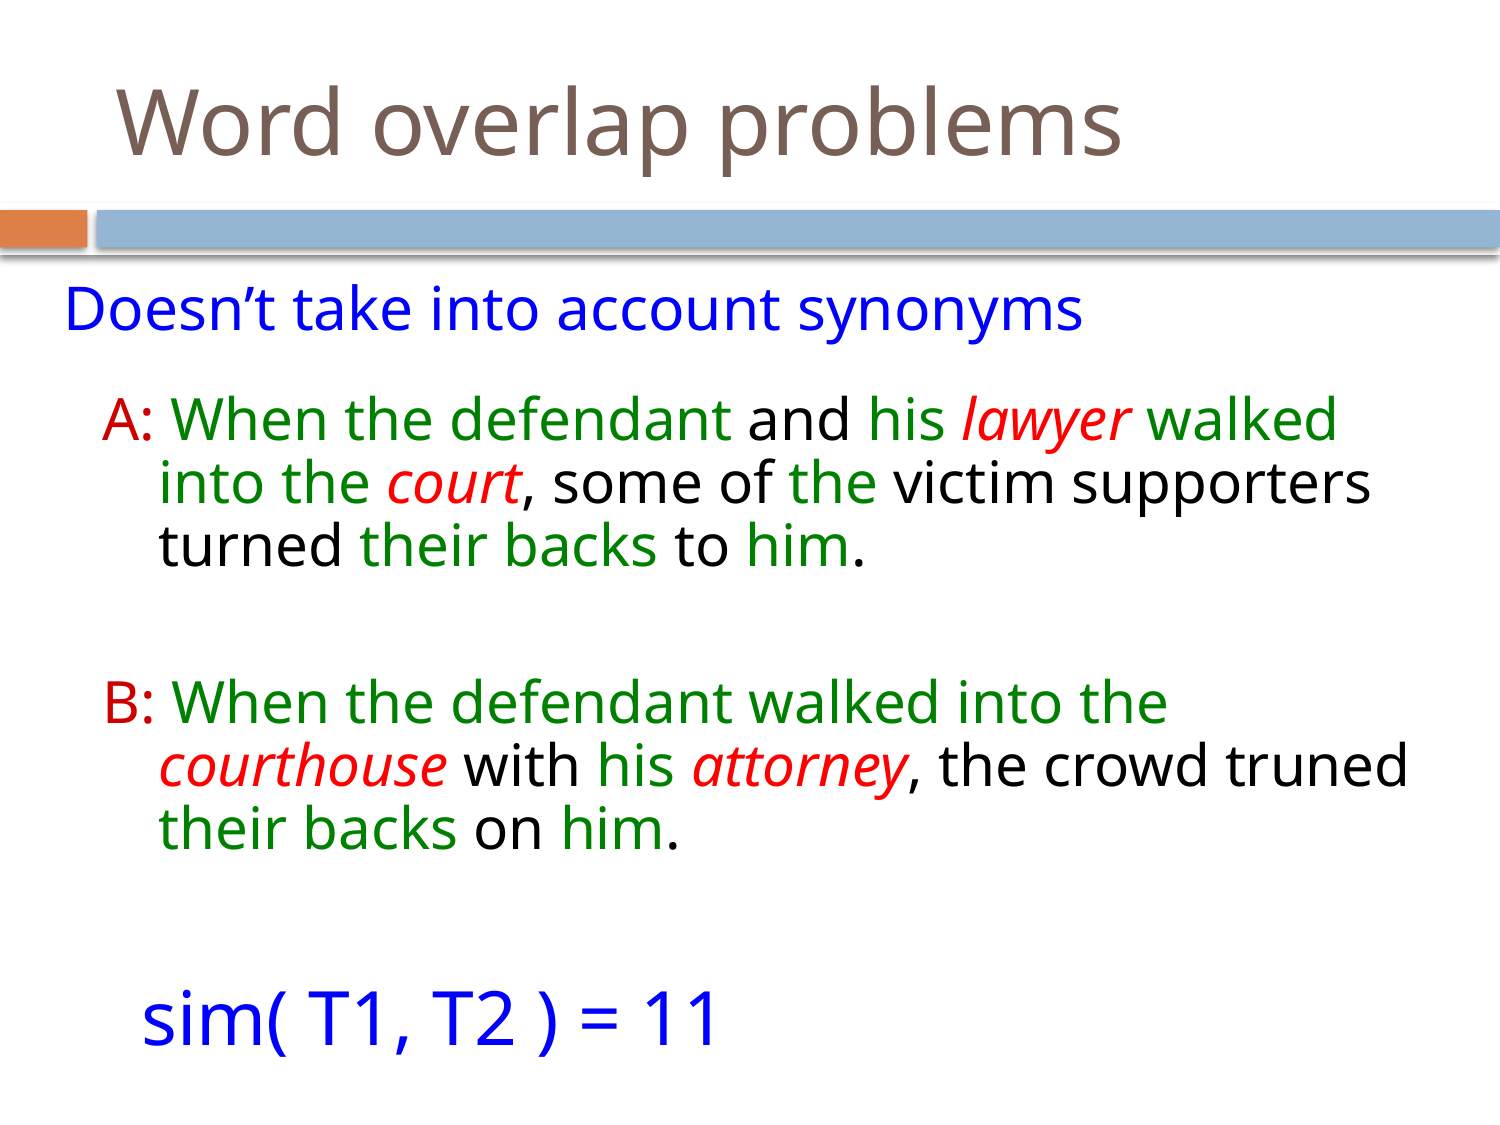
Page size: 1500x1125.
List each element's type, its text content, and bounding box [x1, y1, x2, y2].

text_box A: When the defendant and his lawyer walked into the court, some of the victim supporters turned their backs to him. B: When the defendant walked into the courthouse with his attorney, the crowd truned their backs on him. [87, 382, 1438, 820]
title Word overlap problems [100, 37, 1438, 200]
list Doesn’t take into account synonyms [48, 262, 1387, 383]
text_box sim( T1, T2 ) = 11 [126, 963, 962, 1068]
